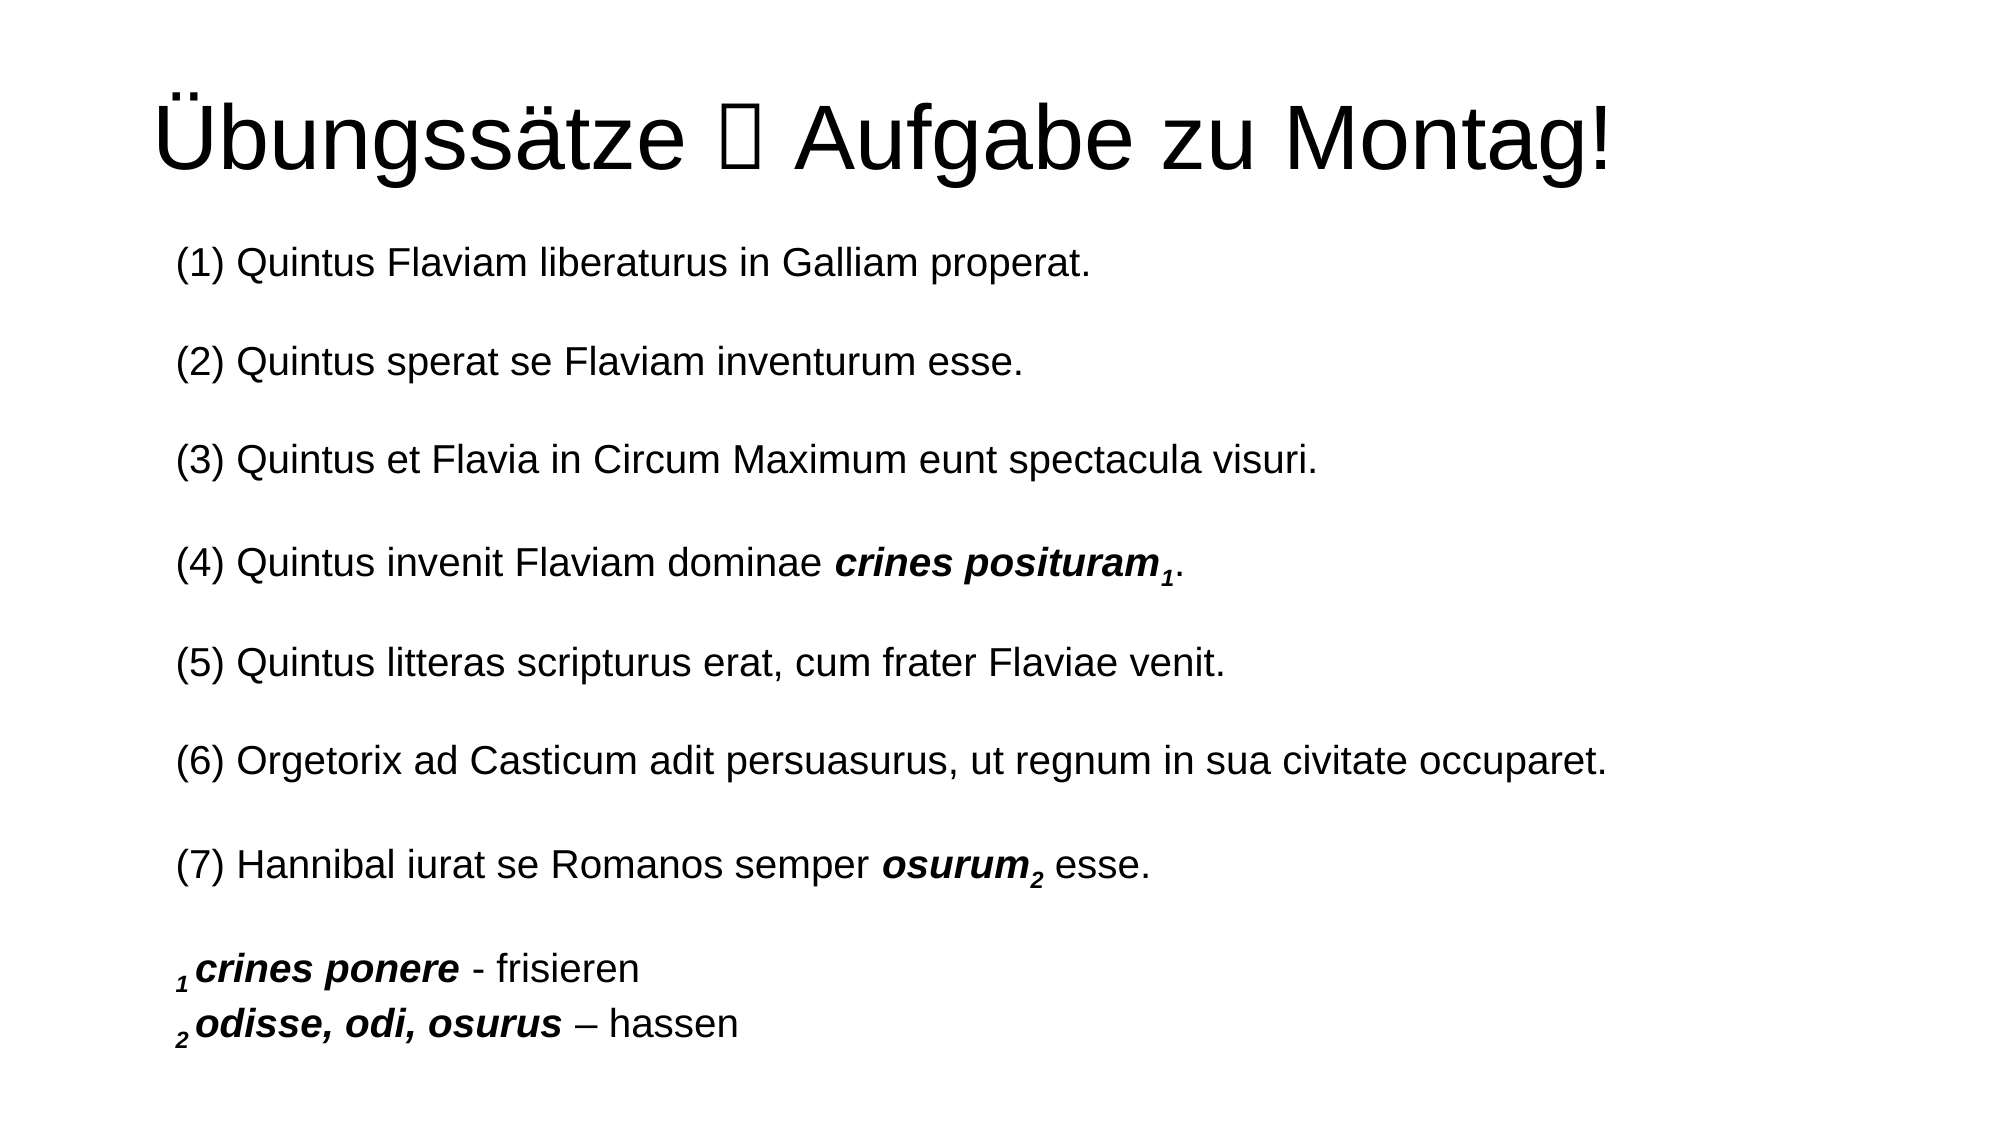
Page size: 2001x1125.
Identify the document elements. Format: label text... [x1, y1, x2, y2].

title Übungssätze  Aufgabe zu Montag! [137, 30, 1863, 249]
list (1) Quintus Flaviam liberaturus in Galliam properat. (2) Quintus sperat se Flaviam inventurum esse. (3) Quintus et Flavia in Circum Maximum eunt spectacula visuri. (4) Quintus invenit Flaviam dominae crines posituram1. (5) Quintus litteras scripturus erat, cum frater Flaviae venit. (6) Orgetorix ad Casticum adit persuasurus, ut regnum in sua civitate occuparet. (7) Hannibal iurat se Romanos semper osurum2 esse. 1 crines ponere - frisieren 2 odisse, odi, osurus – hassen [160, 234, 1886, 1081]
